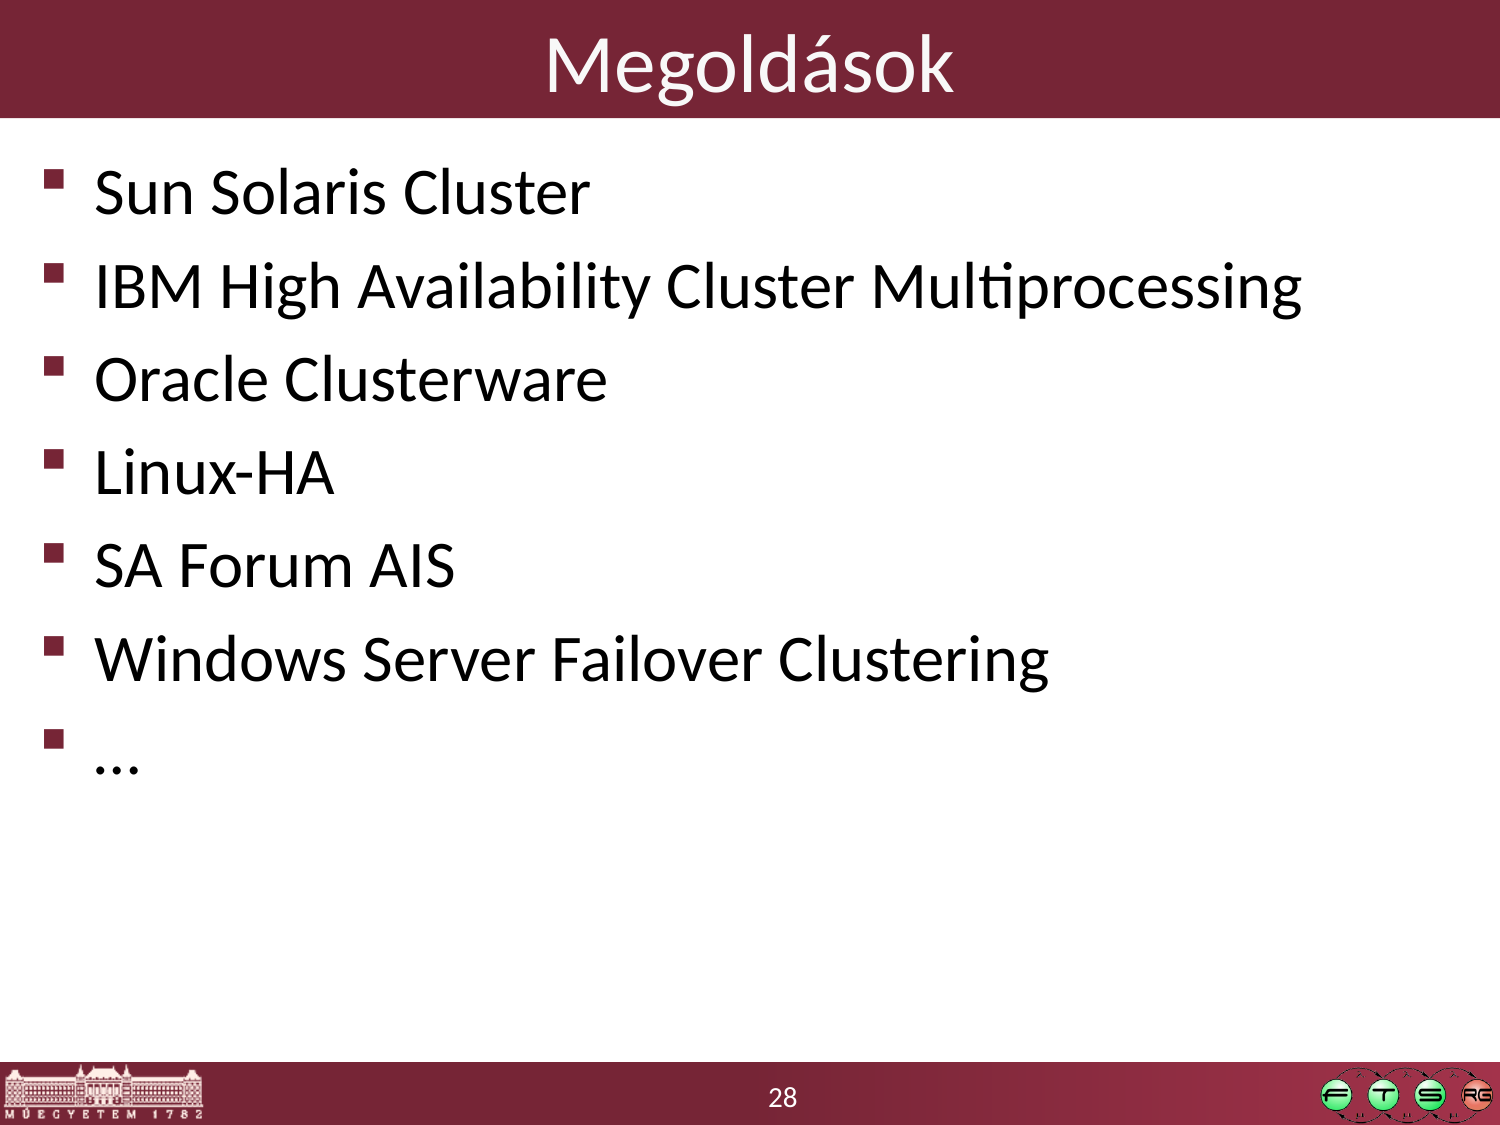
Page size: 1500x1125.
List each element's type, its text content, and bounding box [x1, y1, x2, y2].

title Megoldások [0, 0, 1500, 119]
picture [0, 1063, 209, 1123]
list Sun Solaris Cluster IBM High Availability Cluster Multiprocessing Oracle Clusterware Linux-HA SA Forum AIS Windows Server Failover Clustering … [23, 140, 1477, 1048]
picture [1318, 1065, 1494, 1125]
